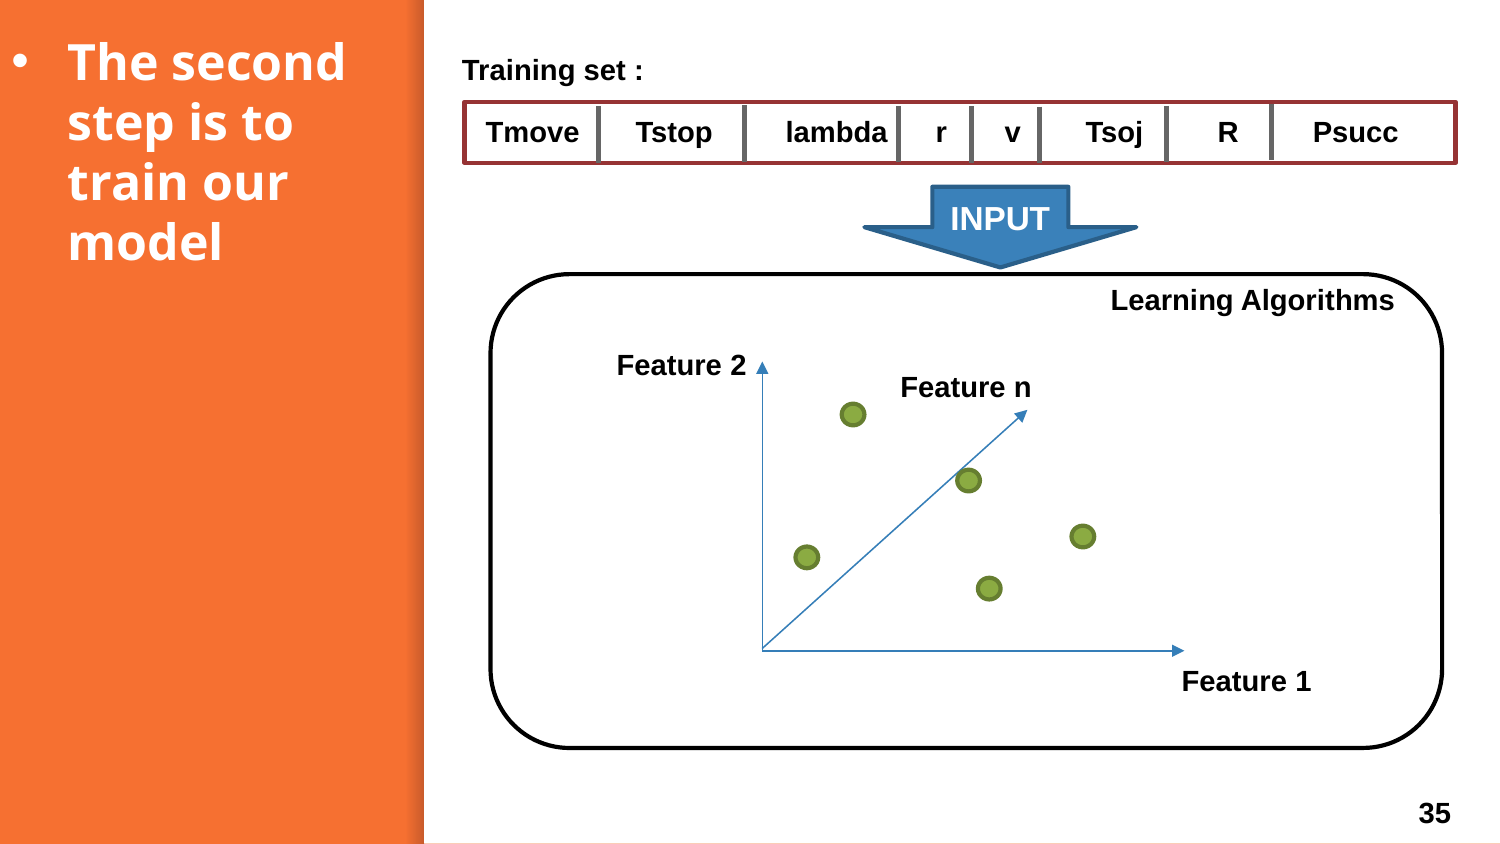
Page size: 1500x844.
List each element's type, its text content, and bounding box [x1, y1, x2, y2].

slide_number 35 [1403, 779, 1494, 844]
text_box Feature 2 [601, 338, 762, 389]
title The second step is to train our model [0, 14, 431, 230]
text_box Feature n [885, 360, 1047, 411]
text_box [761, 409, 1028, 649]
text_box Training set : [447, 43, 660, 94]
text_box [841, 401, 865, 408]
text_box Learning Algorithms [1095, 274, 1419, 324]
text_box INPUT [862, 184, 1139, 270]
text_box Tmove Tstop lambda r v Tsoj R Psucc [470, 105, 1500, 191]
text_box [488, 272, 1445, 751]
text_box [464, 101, 1456, 164]
text_box [1069, 523, 1097, 550]
text_box [11, 68, 446, 444]
text_box Feature 1 [1166, 654, 1327, 705]
